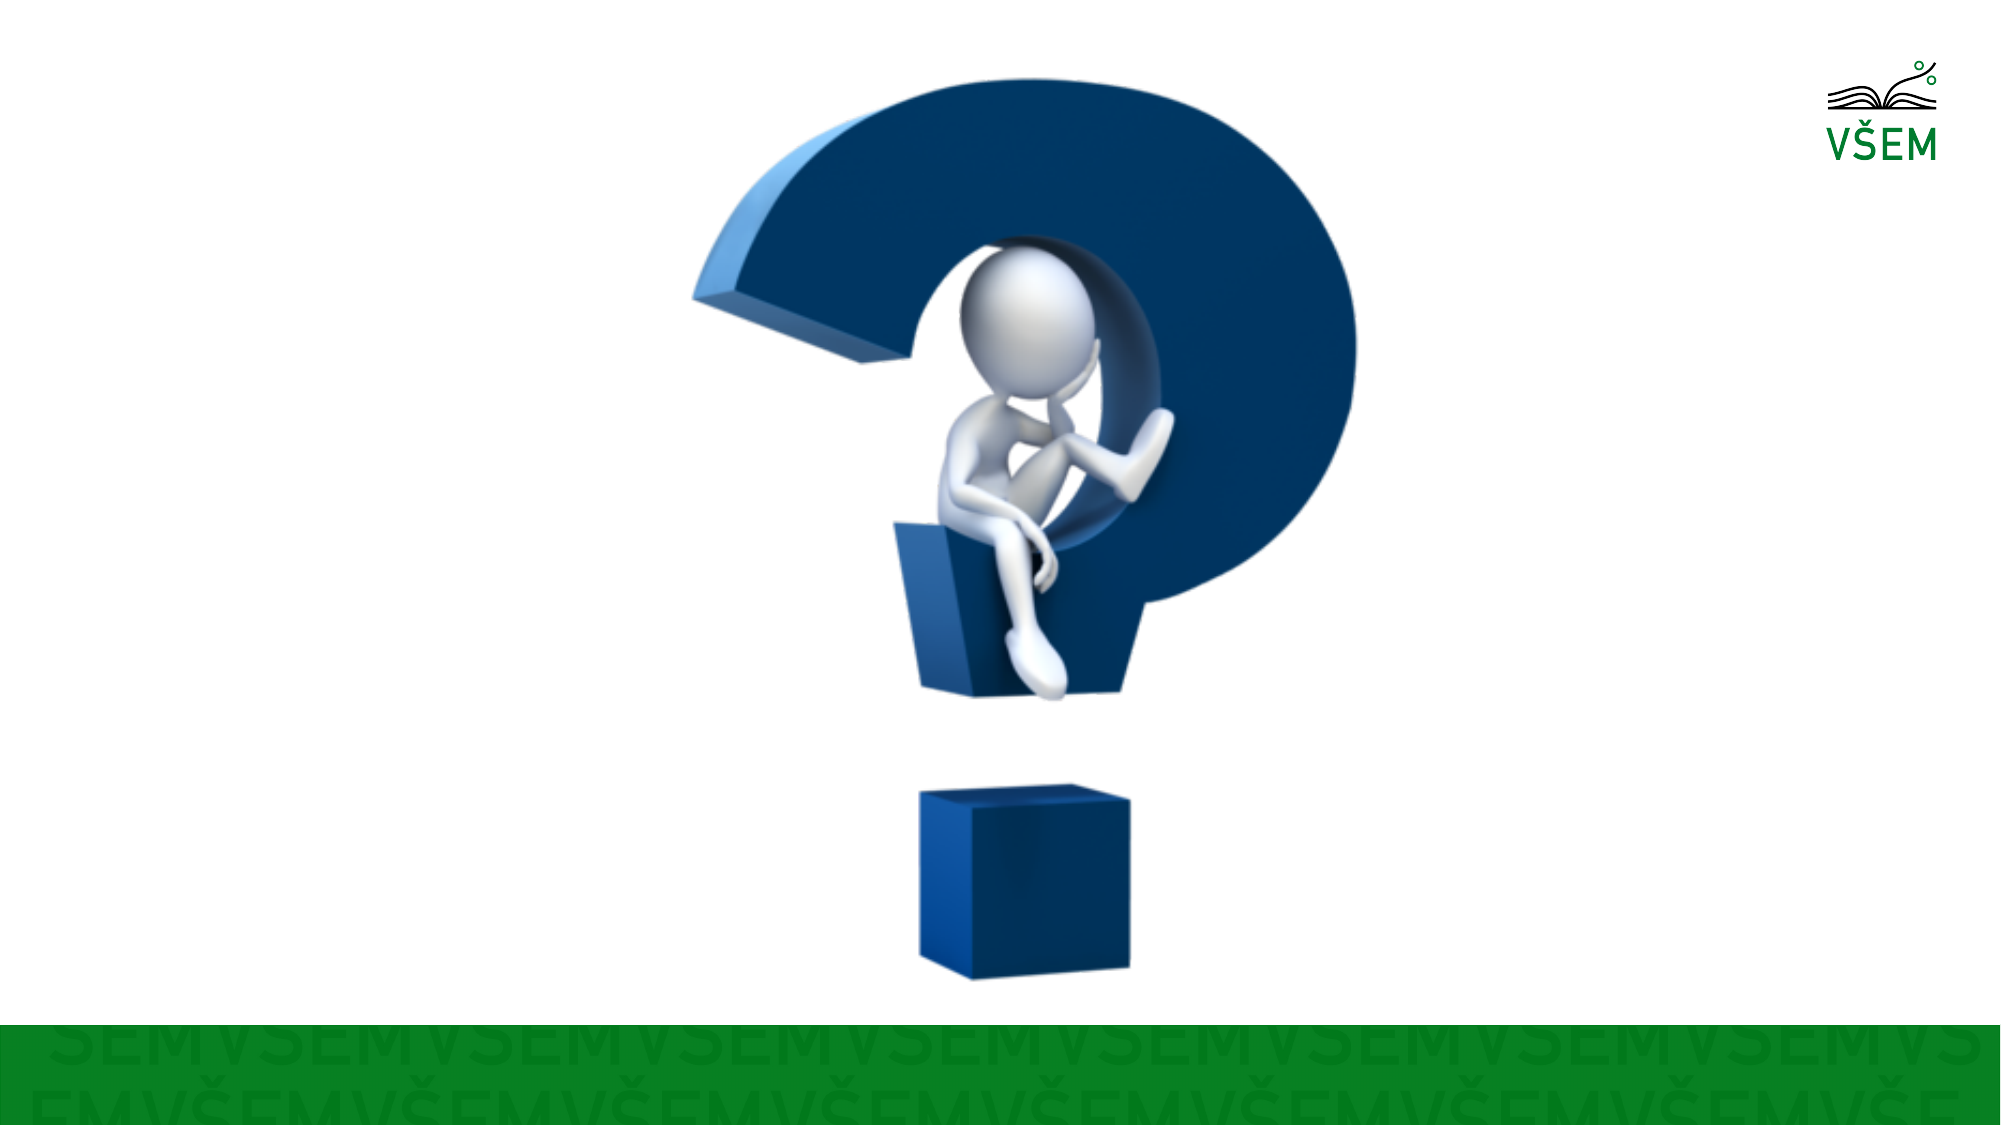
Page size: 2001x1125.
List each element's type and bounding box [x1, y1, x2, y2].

picture [480, 55, 1485, 1125]
picture [1794, 29, 1970, 193]
